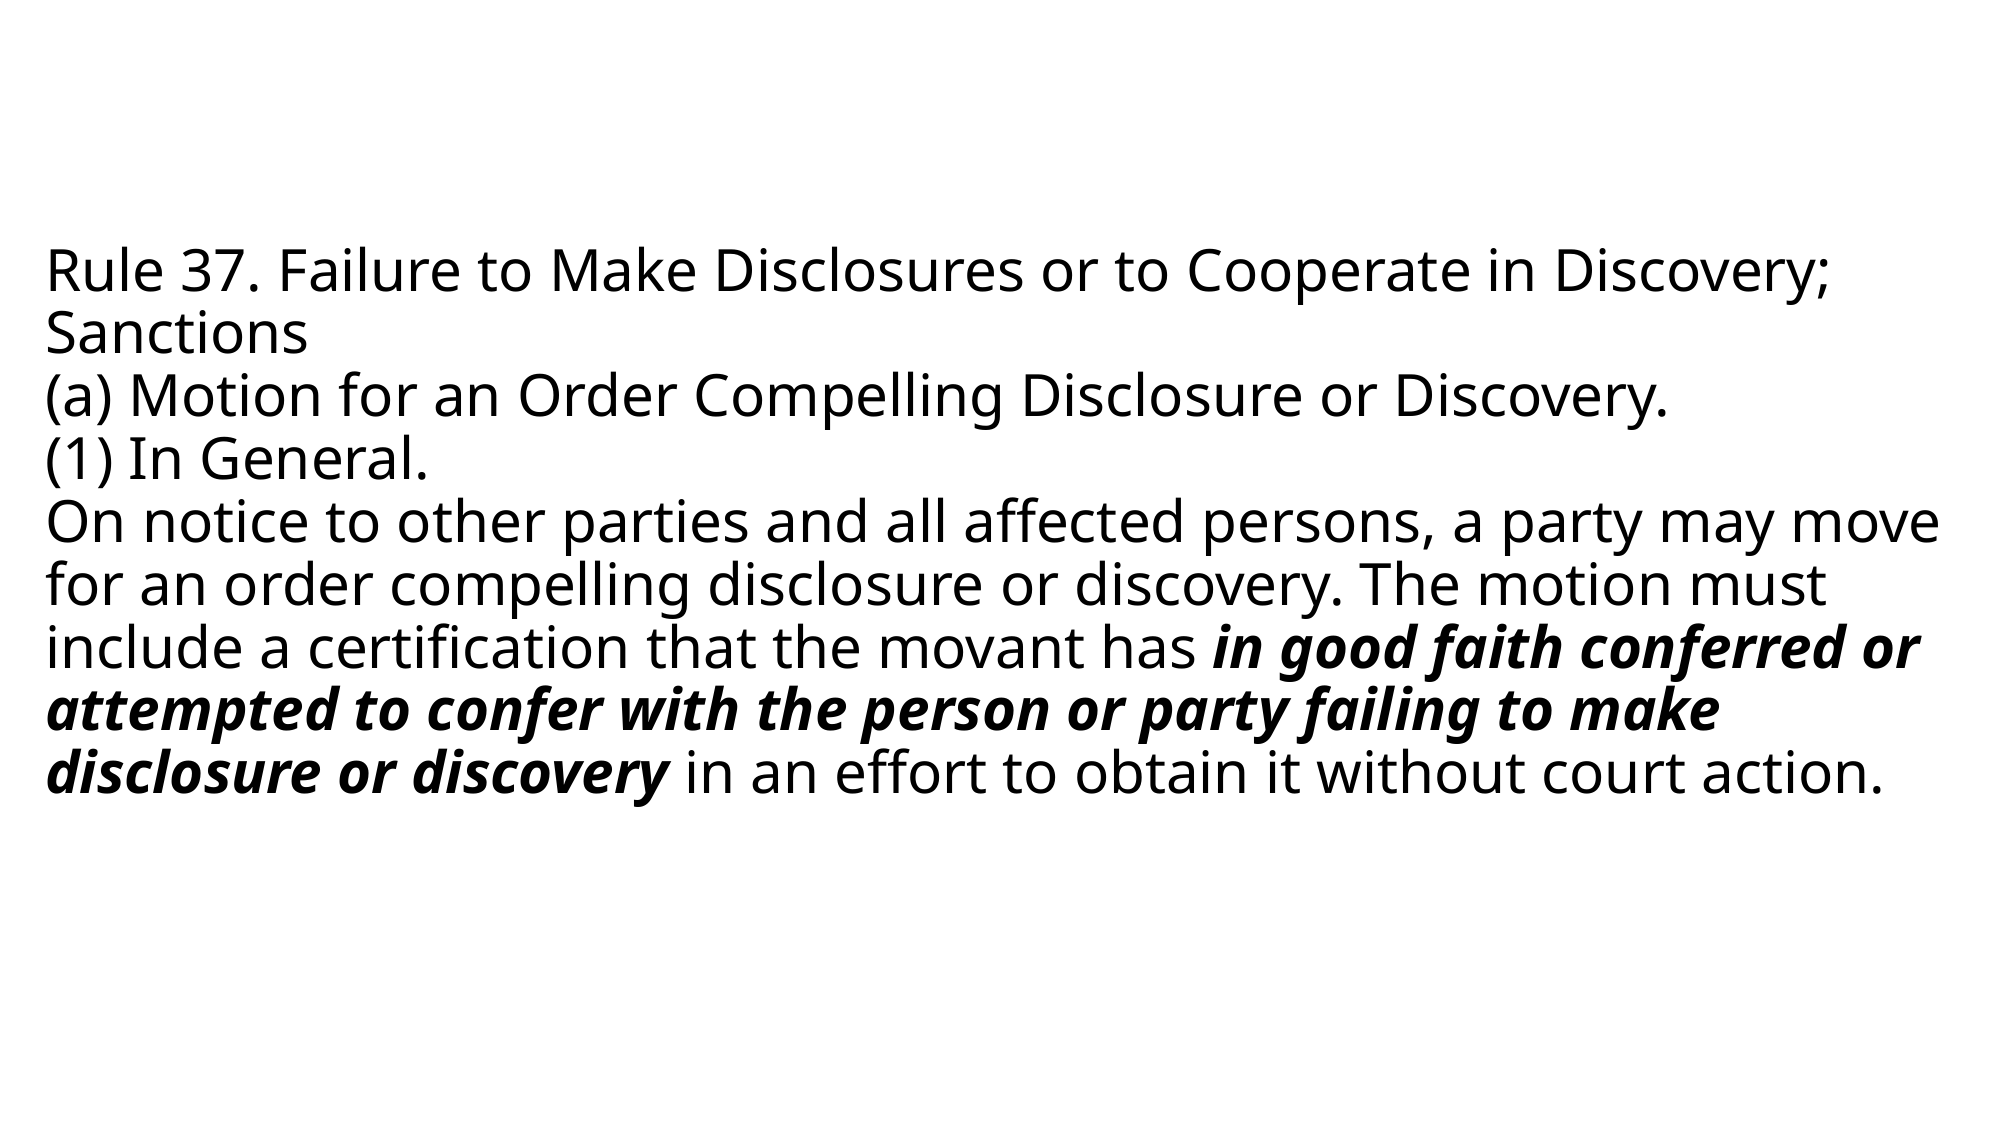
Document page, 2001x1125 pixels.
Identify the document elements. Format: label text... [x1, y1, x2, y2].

title Rule 37. Failure to Make Disclosures or to Cooperate in Discovery; Sanctions (a) Motion for an Order Compelling Disclosure or Discovery. (1) In General. On notice to other parties and all affected persons, a party may move for an order compelling disclosure or discovery. The motion must include a certification that the movant has in good faith conferred or attempted to confer with the person or party failing to make disclosure or discovery in an effort to obtain it without court action. [30, 22, 1967, 1125]
